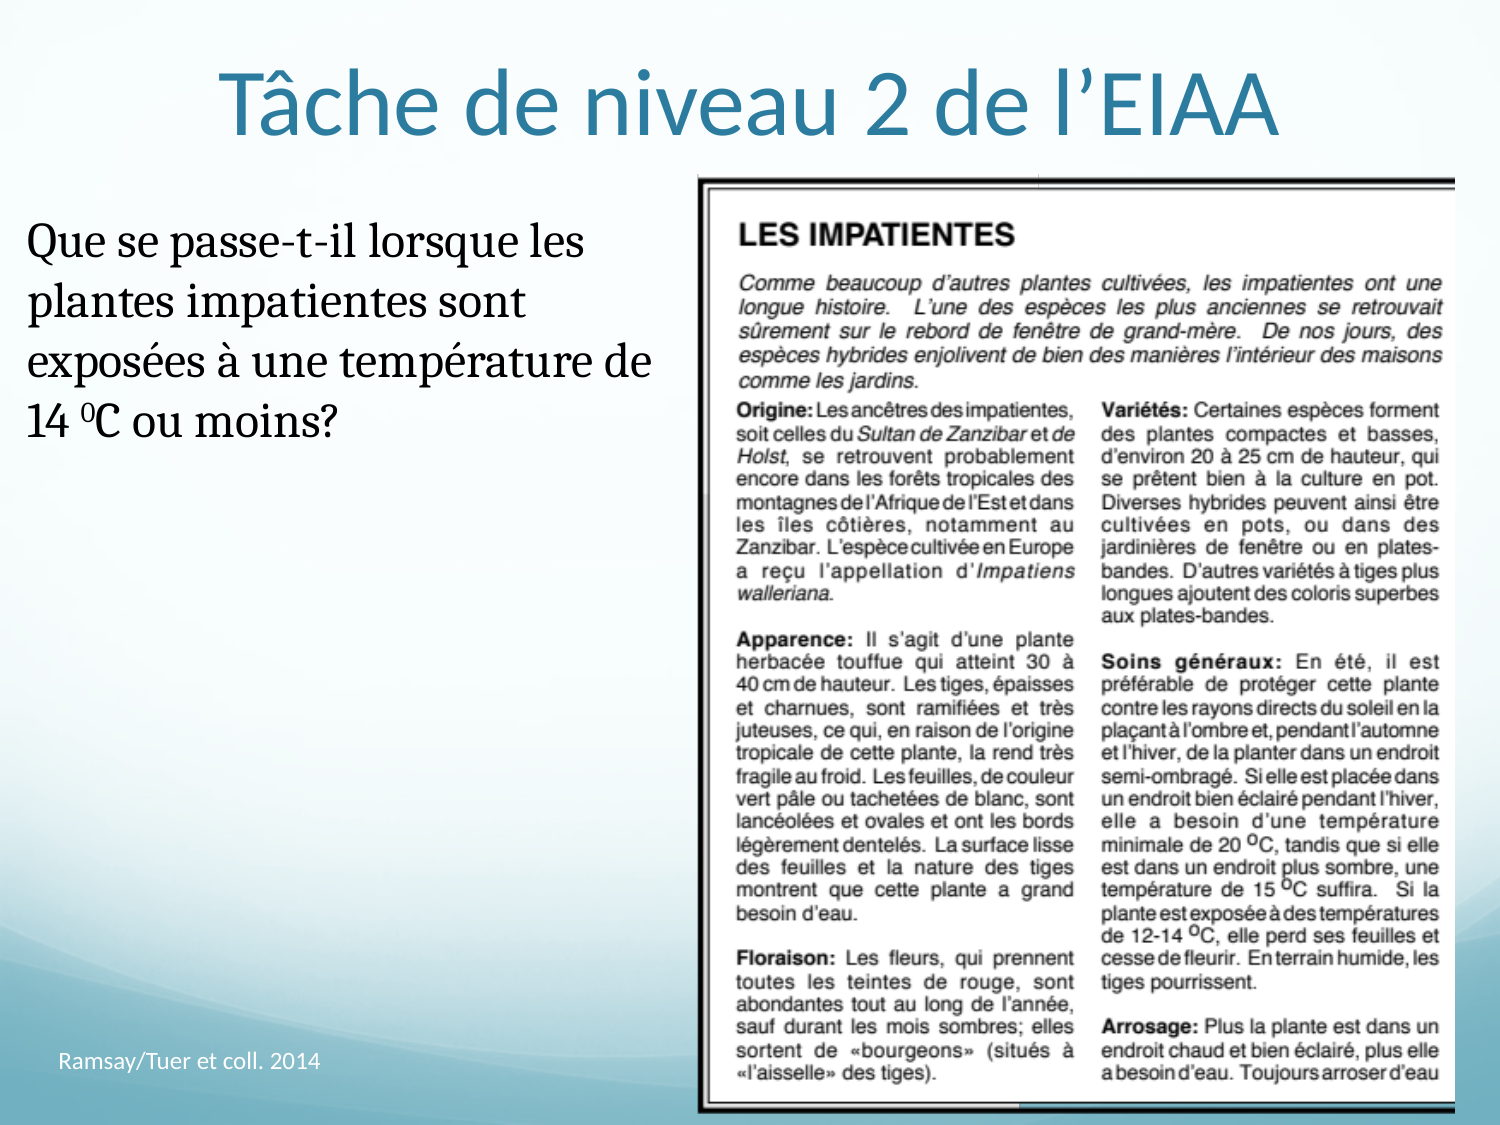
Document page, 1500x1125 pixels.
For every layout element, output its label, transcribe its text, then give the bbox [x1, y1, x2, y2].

title Tâche de niveau 2 de l’EIAA [90, 17, 1410, 163]
text_box Que se passe-t-il lorsque les plantes impatientes sont exposées à une température de 14 0C ou moins? [12, 199, 567, 455]
footer Ramsay/Tuer et coll. 2014 [43, 1029, 567, 1090]
picture [574, 174, 1456, 1114]
